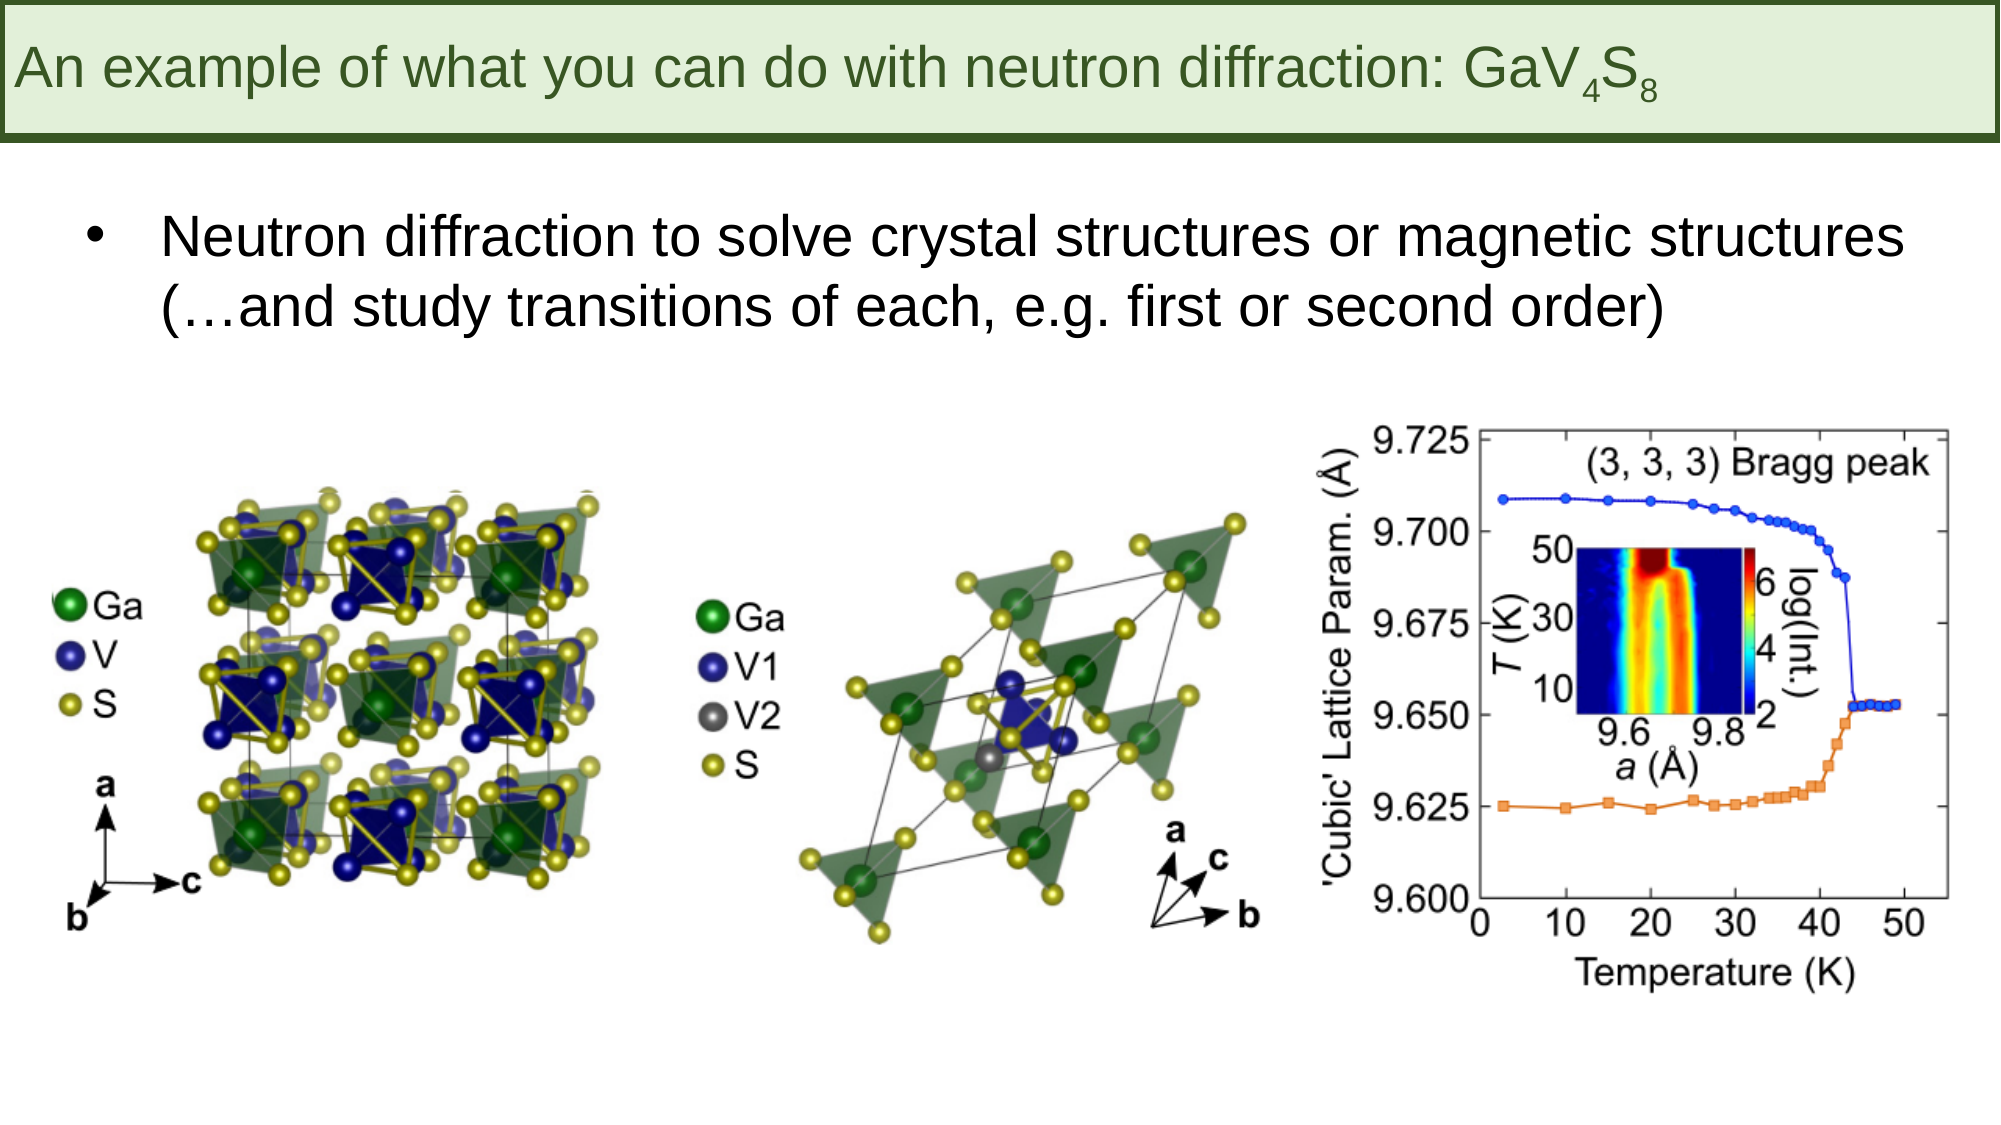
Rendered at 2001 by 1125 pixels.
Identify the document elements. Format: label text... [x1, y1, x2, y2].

picture [10, 407, 1990, 1024]
text_box Neutron diffraction to solve crystal structures or magnetic structures (…and study transitions of each, e.g. first or second order) [71, 190, 1929, 346]
text_box An example of what you can do with neutron diffraction: GaV4S8 [0, 0, 2000, 139]
